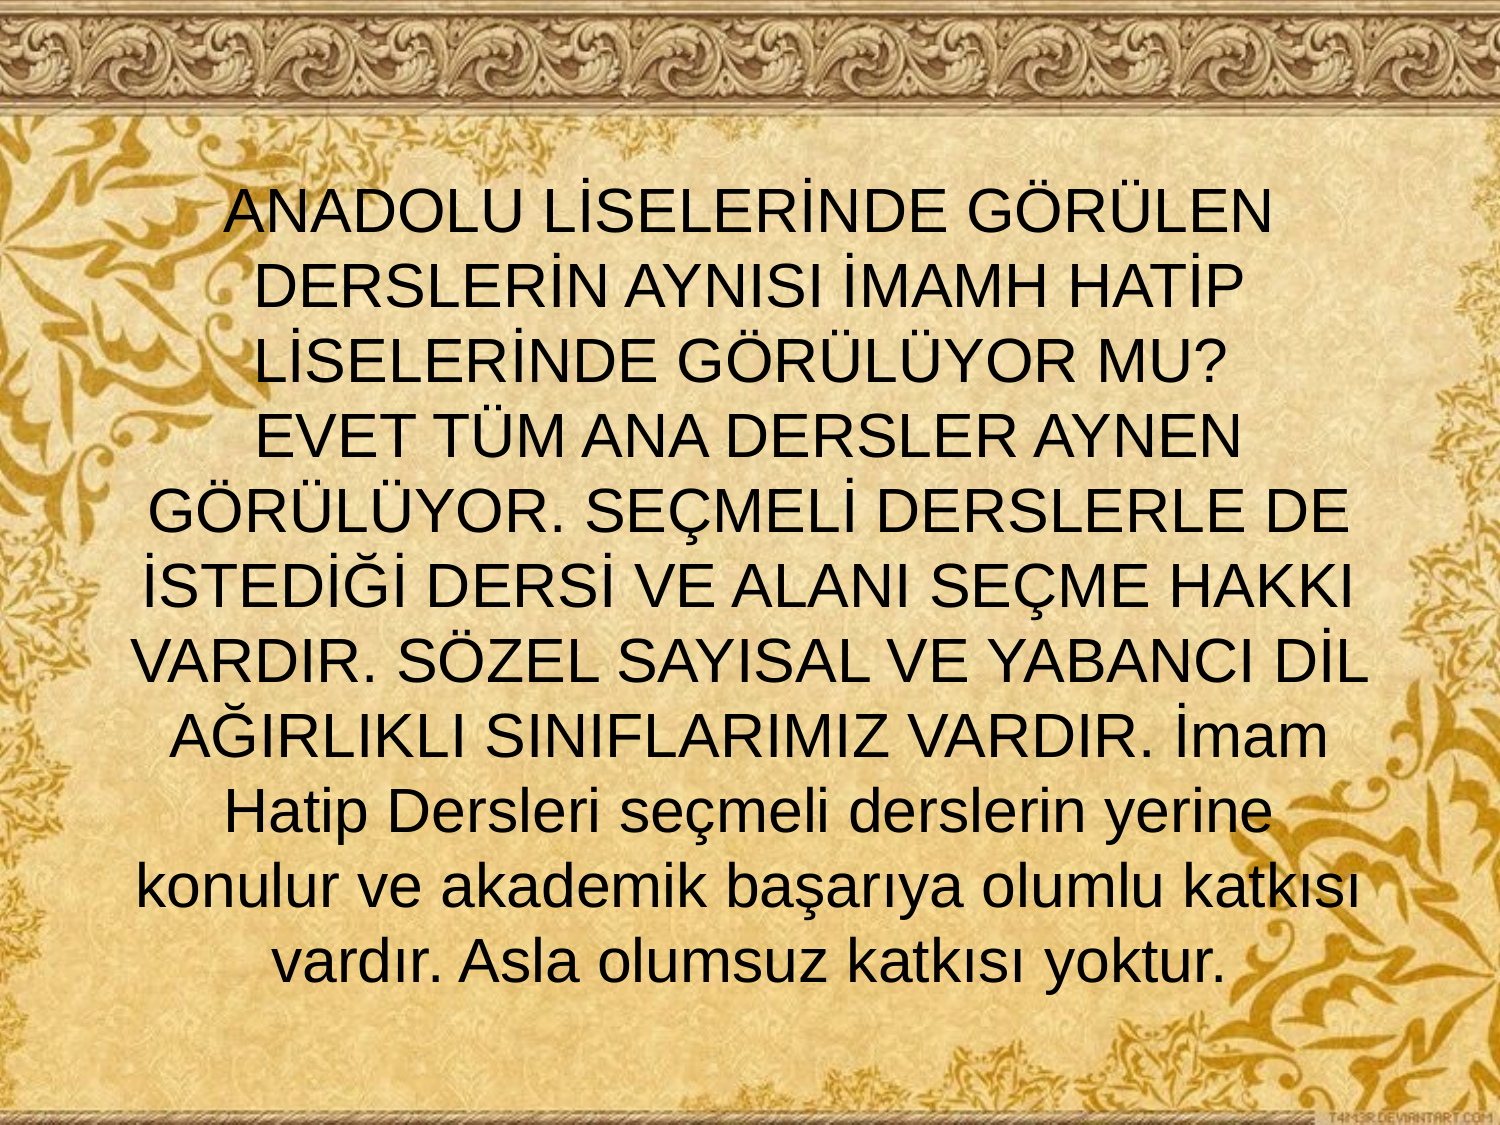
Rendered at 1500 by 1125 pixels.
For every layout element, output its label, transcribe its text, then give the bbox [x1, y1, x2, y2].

picture [0, 0, 1500, 1125]
title ANADOLU LİSELERİNDE GÖRÜLEN DERSLERİN AYNISI İMAMH HATİP LİSELERİNDE GÖRÜLÜYOR MU? EVET TÜM ANA DERSLER AYNEN GÖRÜLÜYOR. SEÇMELİ DERSLERLE DE İSTEDİĞİ DERSİ VE ALANI SEÇME HAKKI VARDIR. SÖZEL SAYISAL VE YABANCI DİL AĞIRLIKLI SINIFLARIMIZ VARDIR. İmam Hatip Dersleri seçmeli derslerin yerine konulur ve akademik başarıya olumlu katkısı vardır. Asla olumsuz katkısı yoktur. [112, 349, 1388, 591]
